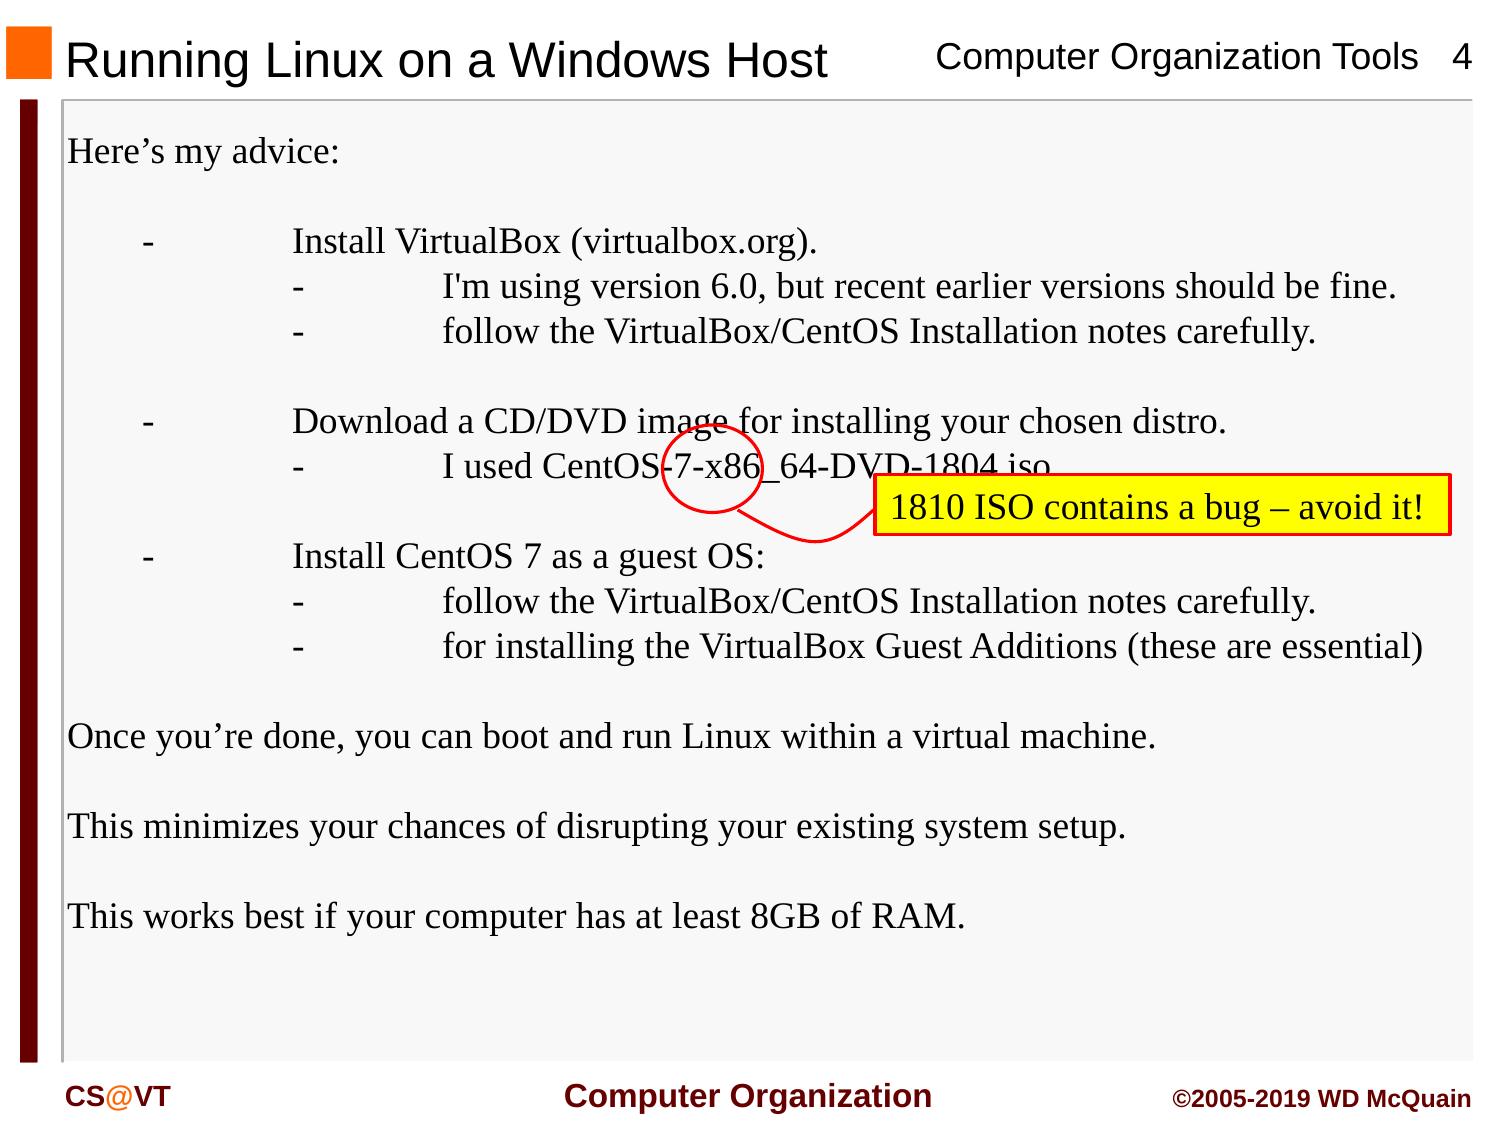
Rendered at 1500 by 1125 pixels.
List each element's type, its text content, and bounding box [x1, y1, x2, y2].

text_box Here’s my advice: - Install VirtualBox (virtualbox.org). - I'm using version 6.0, but recent earlier versions should be fine. - follow the VirtualBox/CentOS Installation notes carefully. - Download a CD/DVD image for installing your chosen distro. - I used CentOS-7-x86_64-DVD-1804.iso. - Install CentOS 7 as a guest OS: - follow the VirtualBox/CentOS Installation notes carefully. - for installing the VirtualBox Guest Additions (these are essential) Once you’re done, you can boot and run Linux within a virtual machine. This minimizes your chances of disrupting your existing system setup. This works best if your computer has at least 8GB of RAM. [52, 118, 1465, 944]
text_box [662, 424, 1451, 542]
title Running Linux on a Windows Host [50, 29, 1000, 86]
